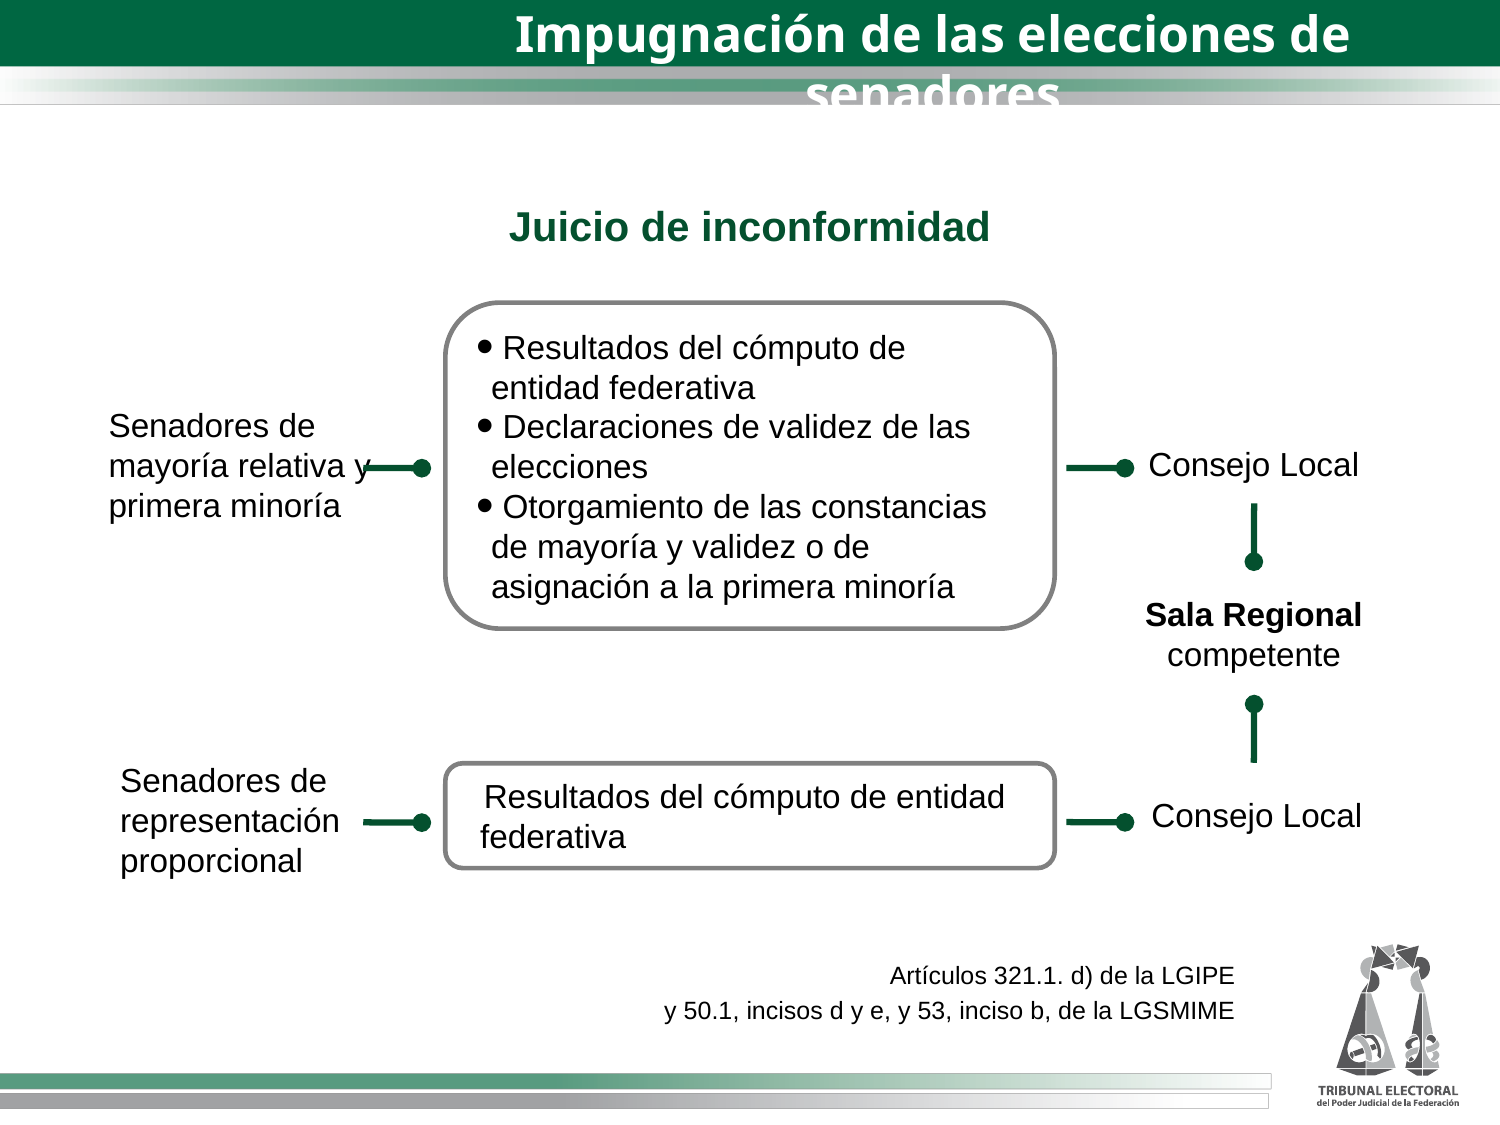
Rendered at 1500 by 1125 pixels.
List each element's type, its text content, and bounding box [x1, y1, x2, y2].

text_box Consejo Local [1113, 436, 1395, 491]
text_box Artículos 321.1. d) de la LGIPE y 50.1, incisos d y e, y 53, inciso b, de la LGSMIME [361, 952, 1258, 1047]
text_box Sala Regional competente [1113, 586, 1395, 681]
text_box Senadores de mayoría relativa y primera minoría [93, 397, 387, 532]
text_box Consejo Local [1136, 786, 1418, 842]
text_box Resultados del cómputo de entidad federativa [445, 763, 1055, 869]
text_box Juicio de inconformidad [468, 192, 1032, 257]
text_box Resultados del cómputo de entidad federativa Declaraciones de validez de las elecciones Otorgamiento de las constancias de mayoría y validez o de asignación a la primera minoría [445, 302, 1055, 629]
text_box Senadores de representación proporcional [105, 751, 364, 886]
text_box Impugnación de las elecciones de senadores [372, 0, 1495, 131]
